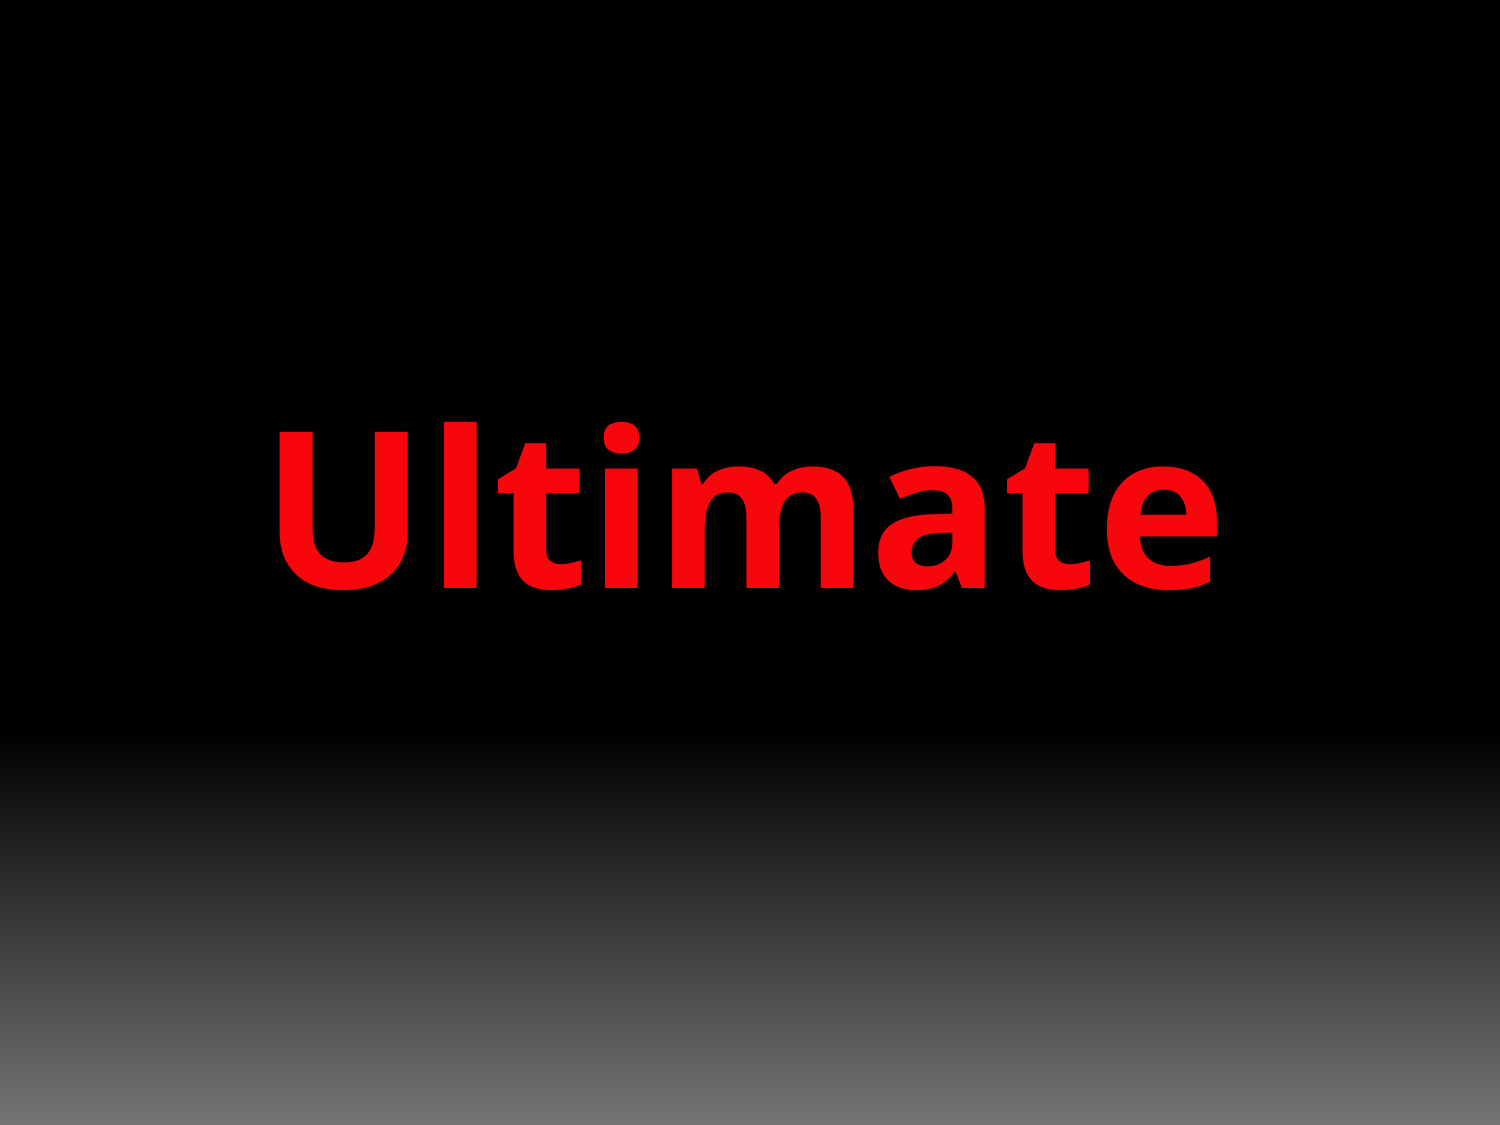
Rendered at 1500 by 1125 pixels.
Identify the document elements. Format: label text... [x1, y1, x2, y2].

text_box Ultimate [246, 362, 1242, 640]
